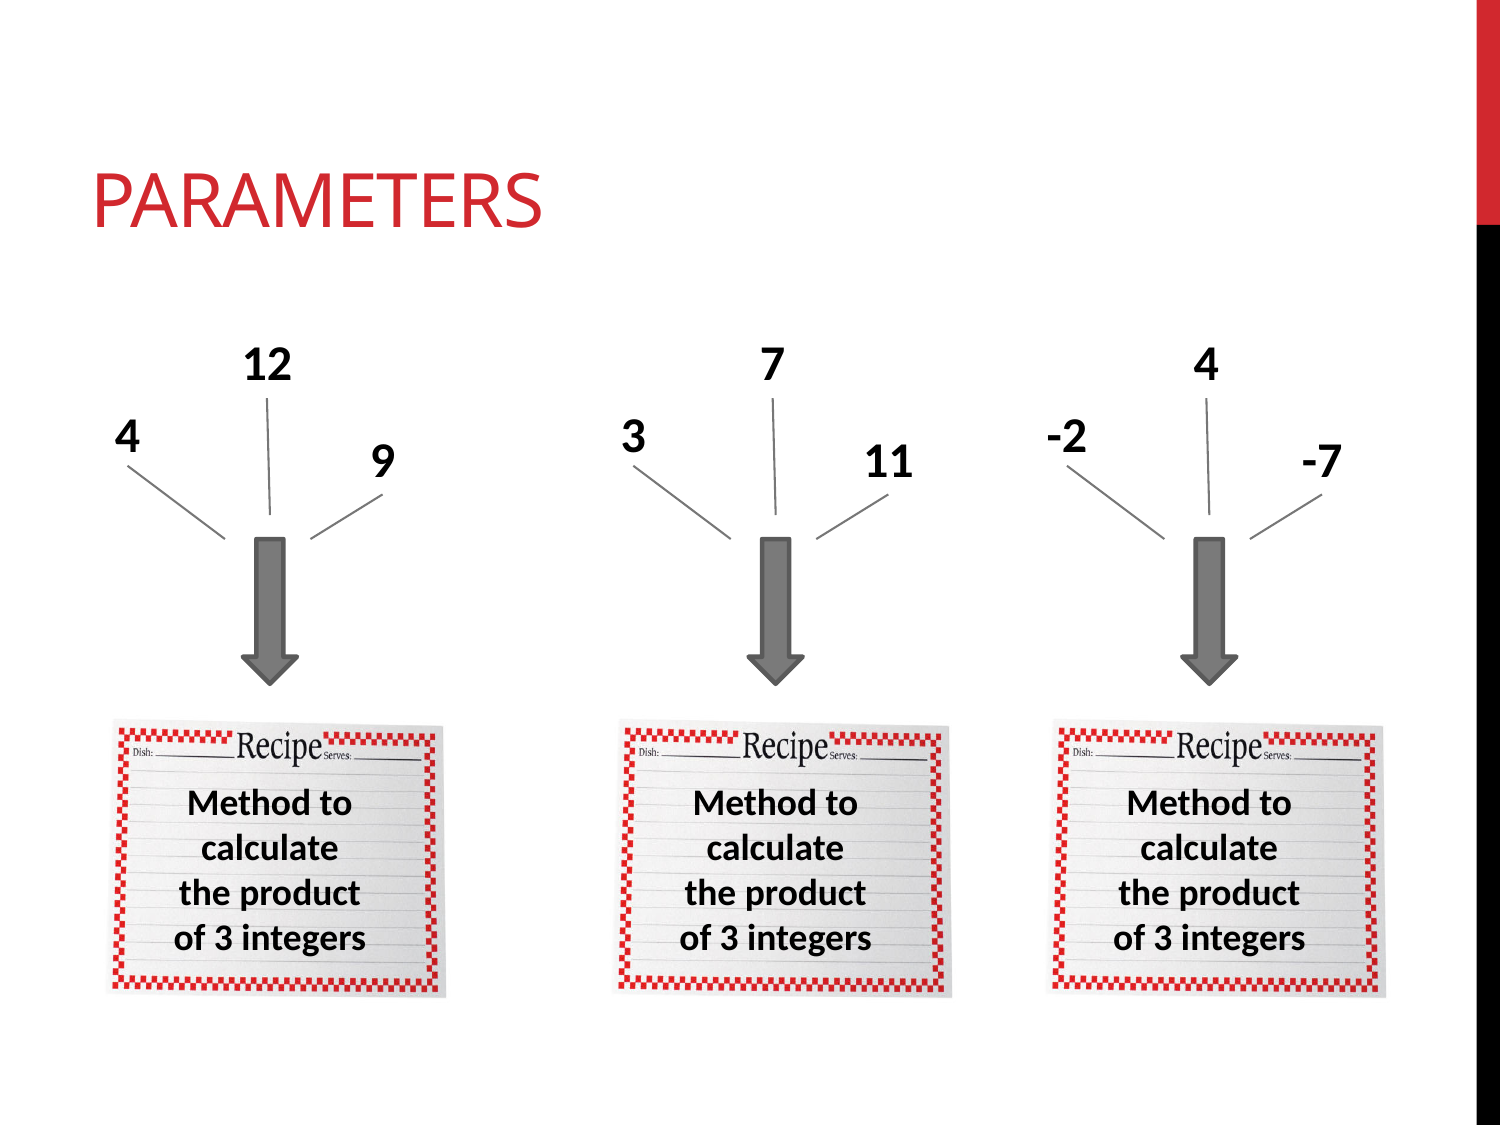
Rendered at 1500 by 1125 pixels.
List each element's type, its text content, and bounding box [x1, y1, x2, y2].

title parameters [75, 24, 1388, 250]
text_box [994, 322, 1395, 1017]
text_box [560, 322, 961, 1017]
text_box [54, 322, 456, 1017]
